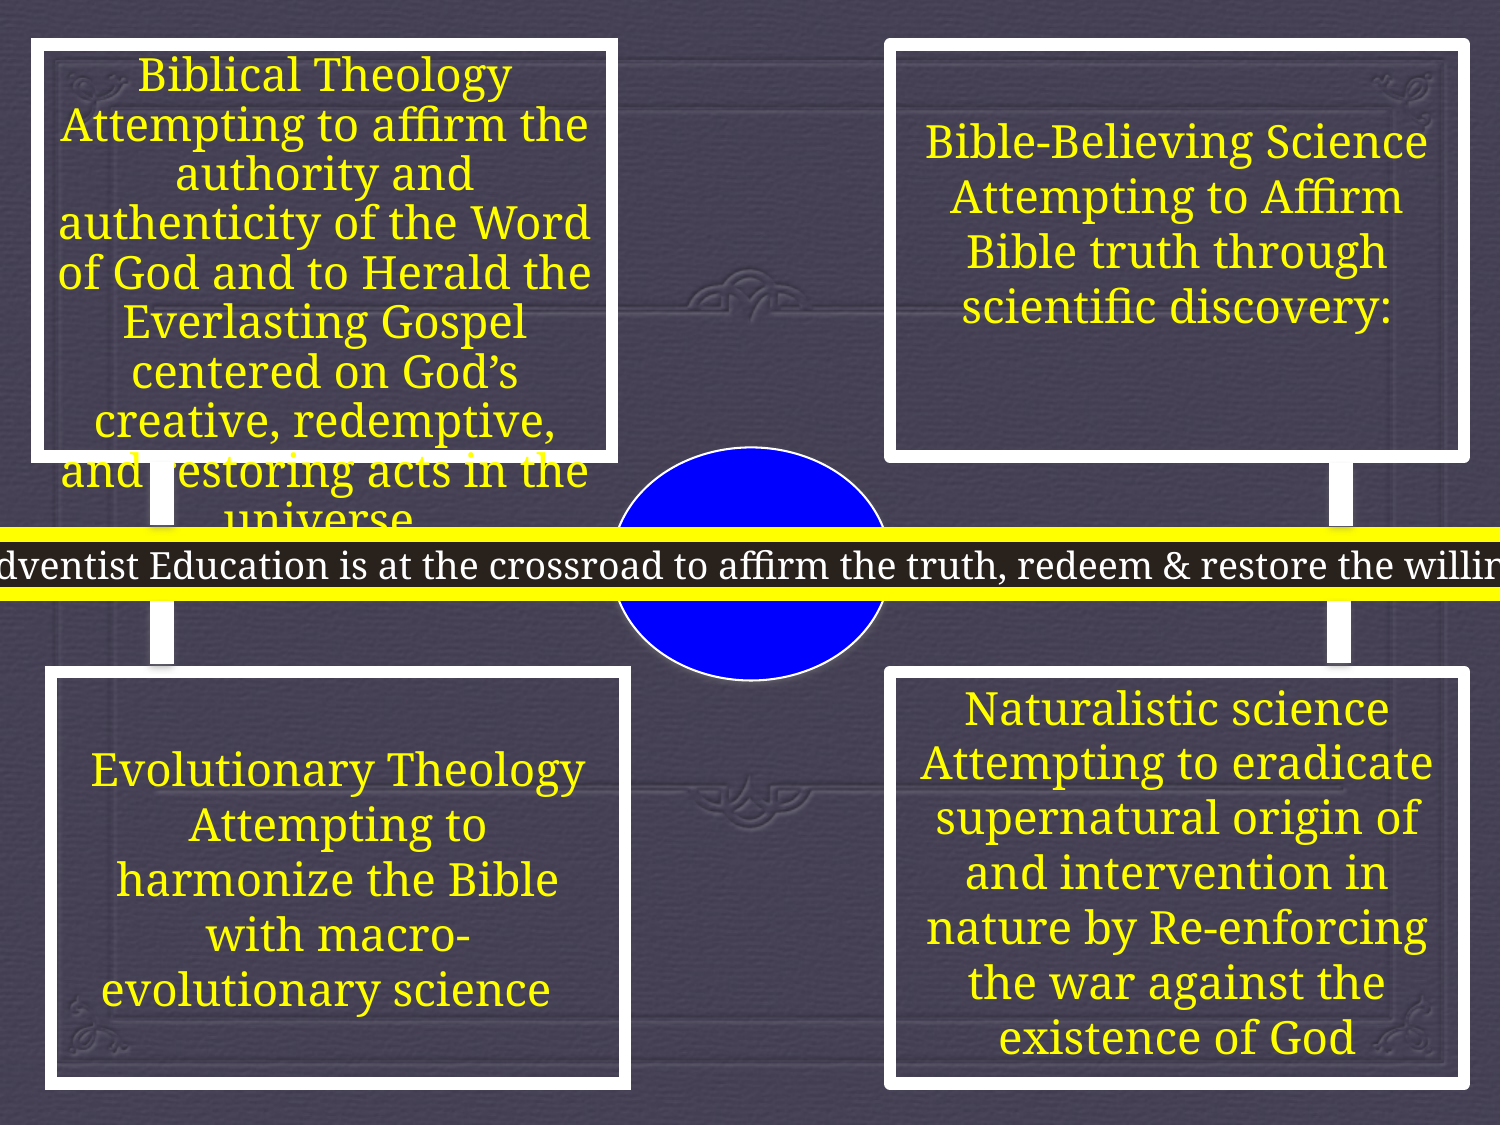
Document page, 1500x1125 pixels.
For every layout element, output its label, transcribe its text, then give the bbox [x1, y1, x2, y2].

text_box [37, 44, 613, 525]
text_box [889, 601, 1465, 1085]
picture [385, 525, 395, 534]
text_box Adventist Education is at the crossroad to affirm the truth, redeem & restore the willing, [0, 534, 1500, 595]
text_box [616, 447, 886, 534]
picture [247, 525, 257, 534]
picture [330, 525, 352, 534]
text_box [616, 595, 886, 681]
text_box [889, 44, 1465, 525]
picture [312, 525, 329, 534]
picture [0, 0, 1500, 534]
picture [357, 525, 383, 534]
picture [291, 525, 306, 534]
picture [0, 595, 1500, 1125]
picture [277, 525, 286, 534]
picture [232, 525, 243, 533]
picture [262, 525, 272, 534]
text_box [50, 601, 626, 1085]
